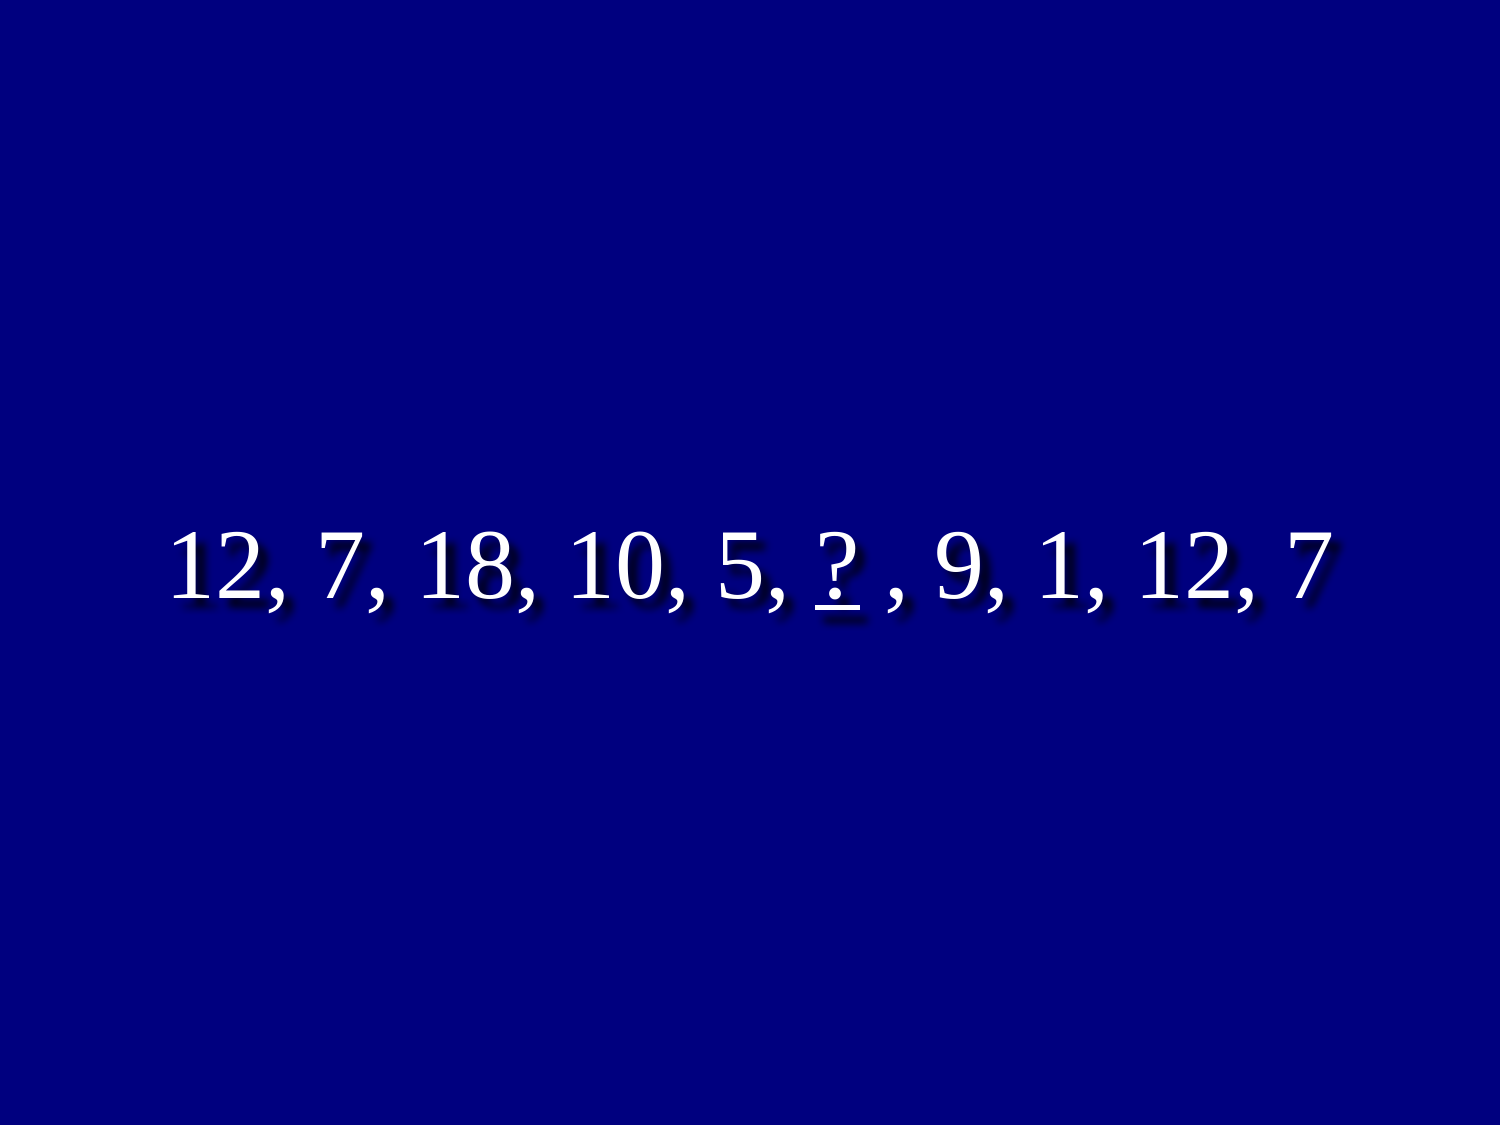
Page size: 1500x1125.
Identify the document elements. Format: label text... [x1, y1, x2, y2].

text_box 12, 7, 18, 10, 5, ? , 9, 1, 12, 7 [0, 491, 1500, 627]
